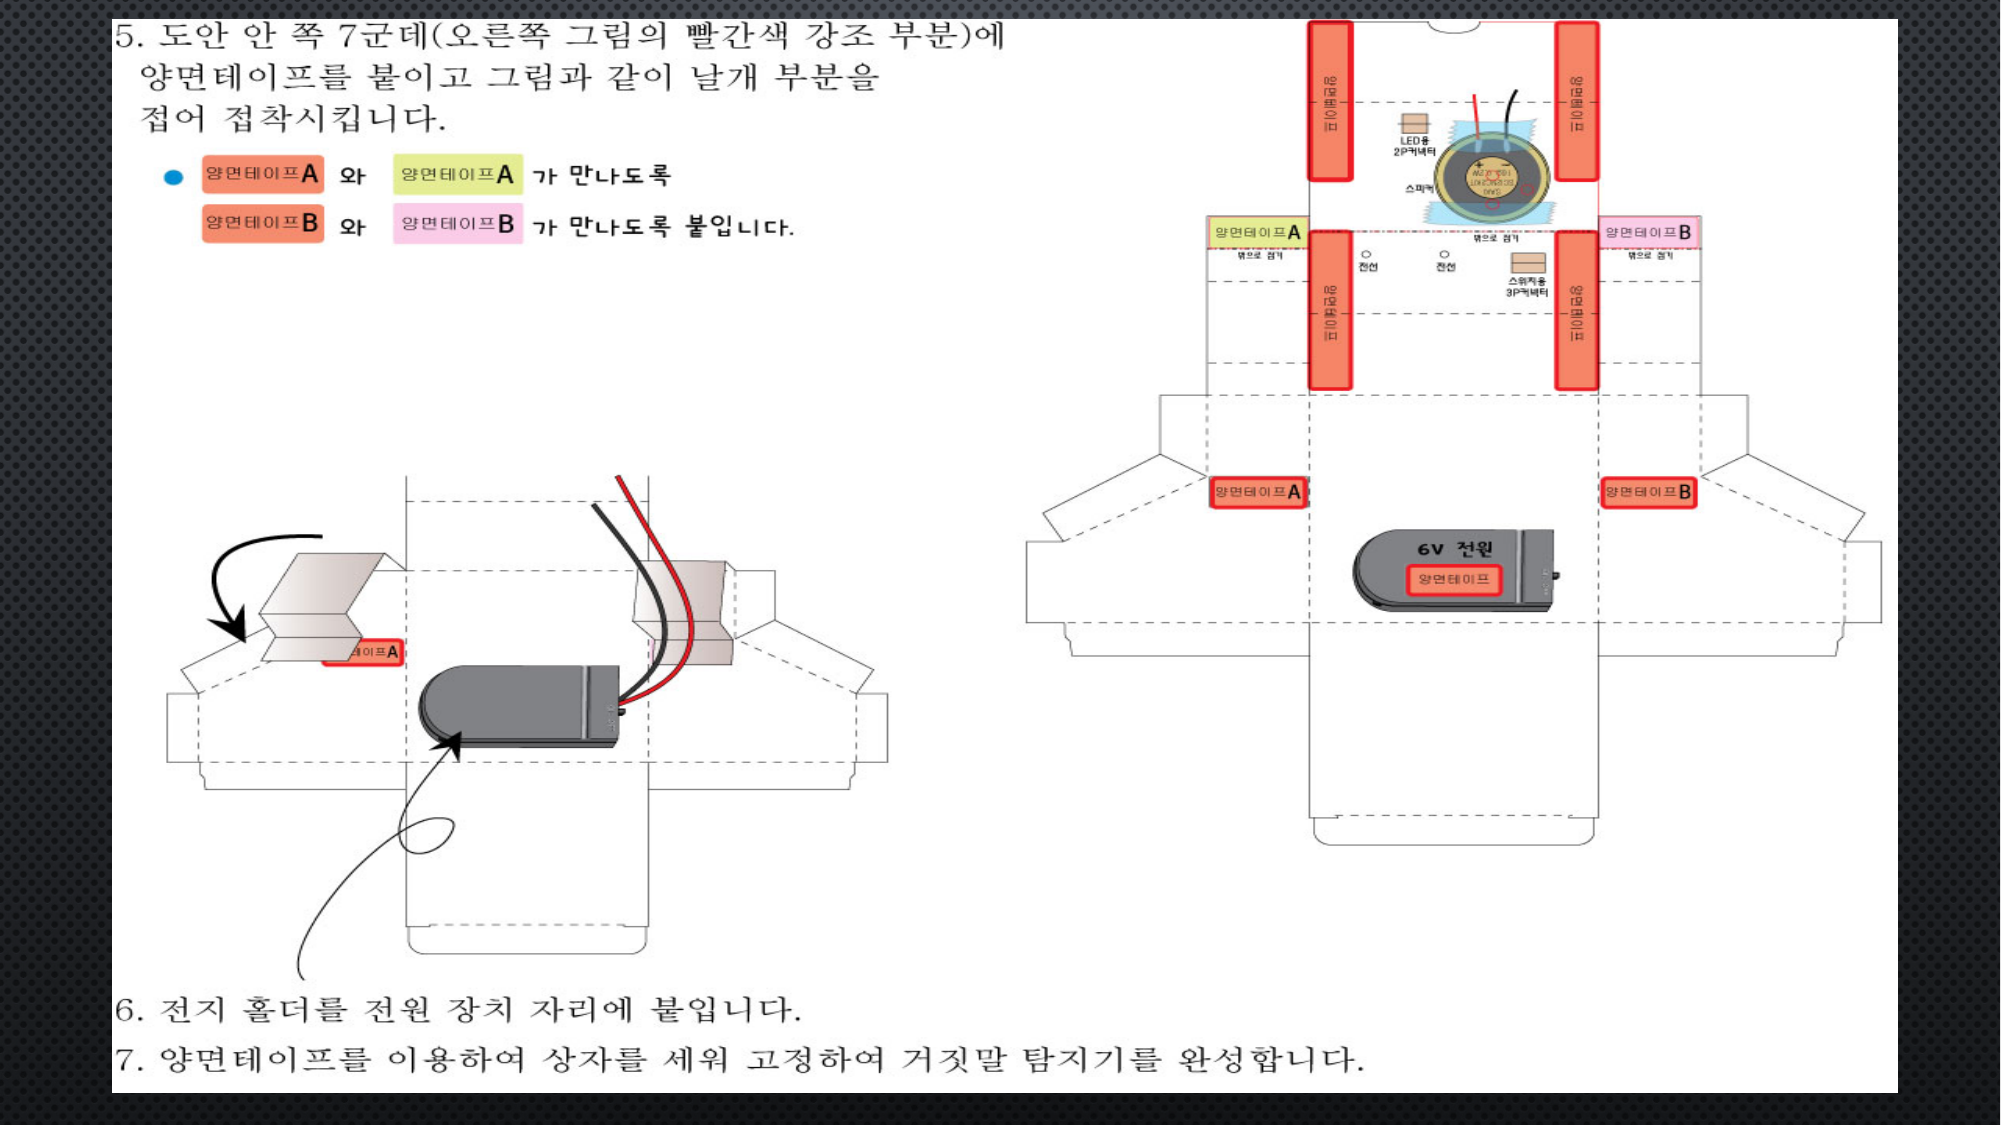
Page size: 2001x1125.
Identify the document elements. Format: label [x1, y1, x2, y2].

picture [111, 18, 1898, 1093]
